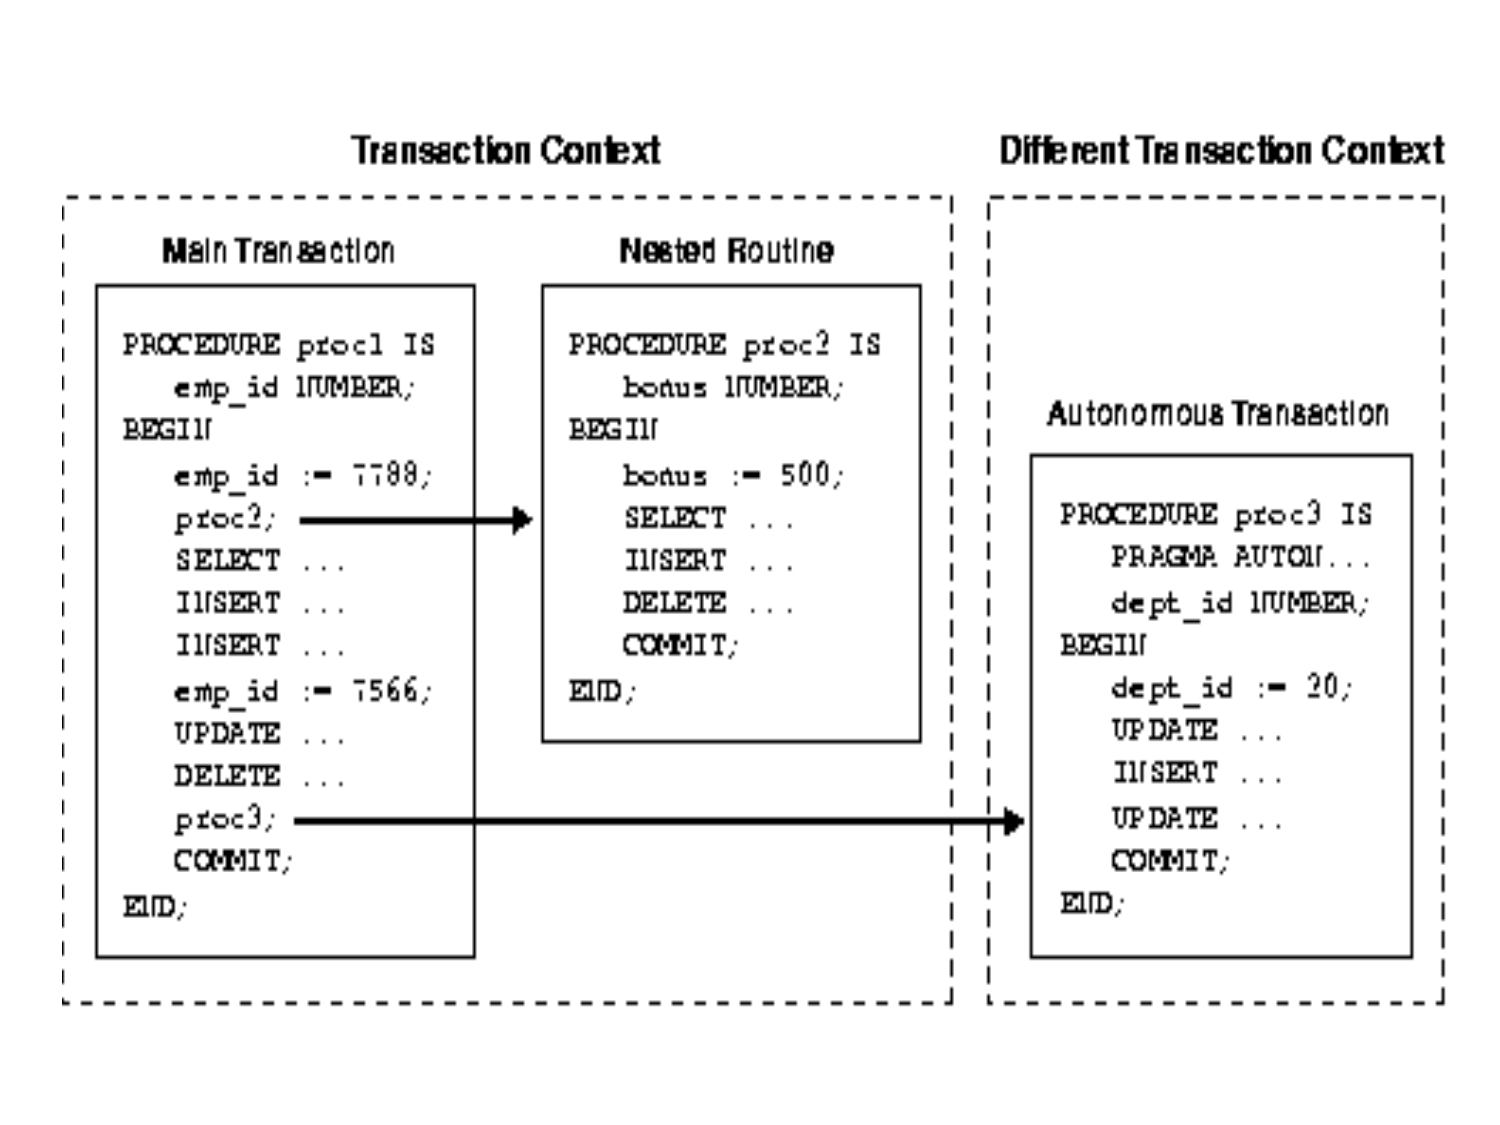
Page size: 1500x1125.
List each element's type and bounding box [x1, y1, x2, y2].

list [62, 118, 1471, 1024]
